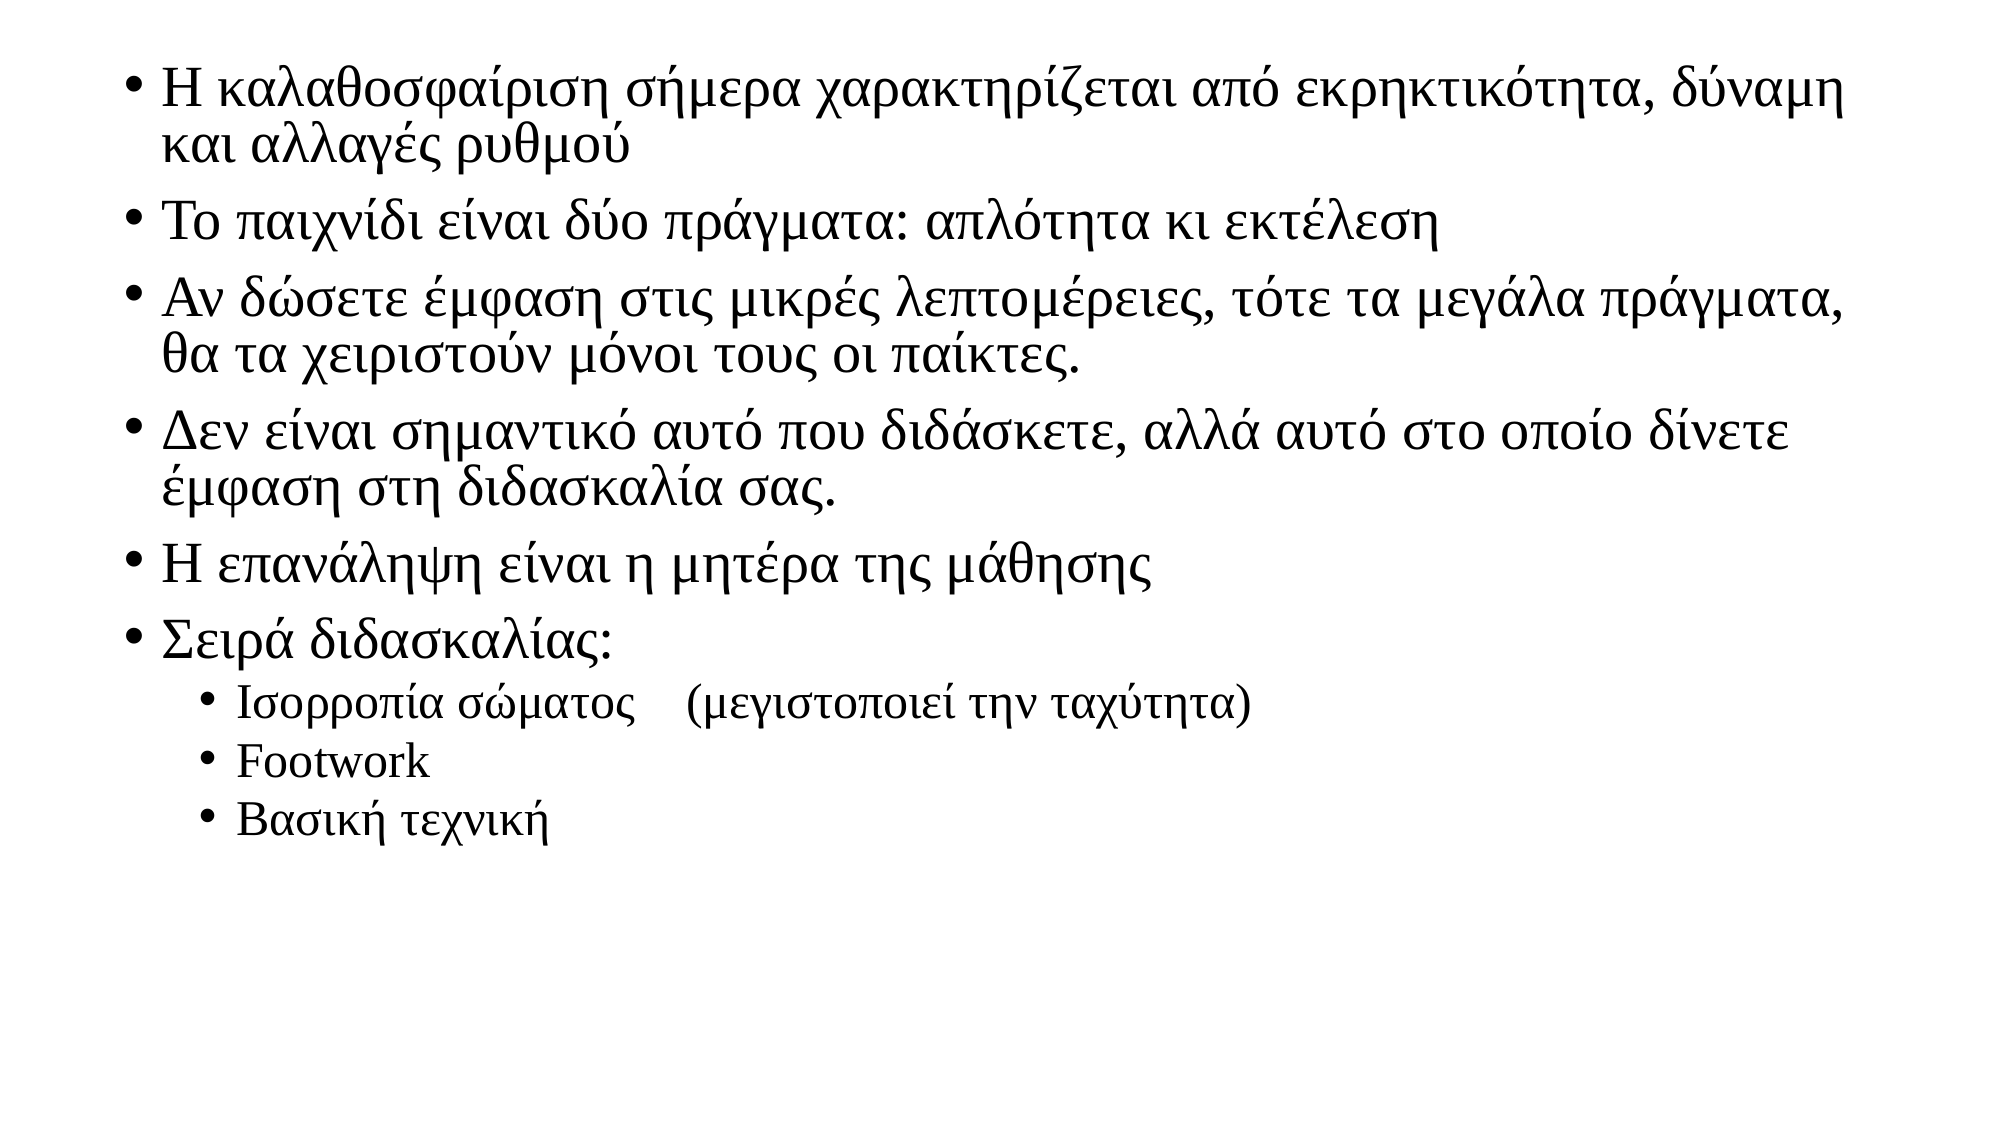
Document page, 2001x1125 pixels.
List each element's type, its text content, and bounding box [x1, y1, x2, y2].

list Η καλαθοσφαίριση σήμερα χαρακτηρίζεται από εκρηκτικότητα, δύναμη και αλλαγές ρυθμού Το παιχνίδι είναι δύο πράγματα: απλότητα κι εκτέλεση Αν δώσετε έμφαση στις μικρές λεπτομέρειες, τότε τα μεγάλα πράγματα, θα τα χειριστούν μόνοι τους οι παίκτες. Δεν είναι σημαντικό αυτό που διδάσκετε, αλλά αυτό στο οποίο δίνετε έμφαση στη διδασκαλία σας. Η επανάληψη είναι η μητέρα της μάθησης Σειρά διδασκαλίας: Ισορροπία σώματος (μεγιστοποιεί την ταχύτητα) Footwork Βασική τεχνική [108, 54, 1903, 1071]
